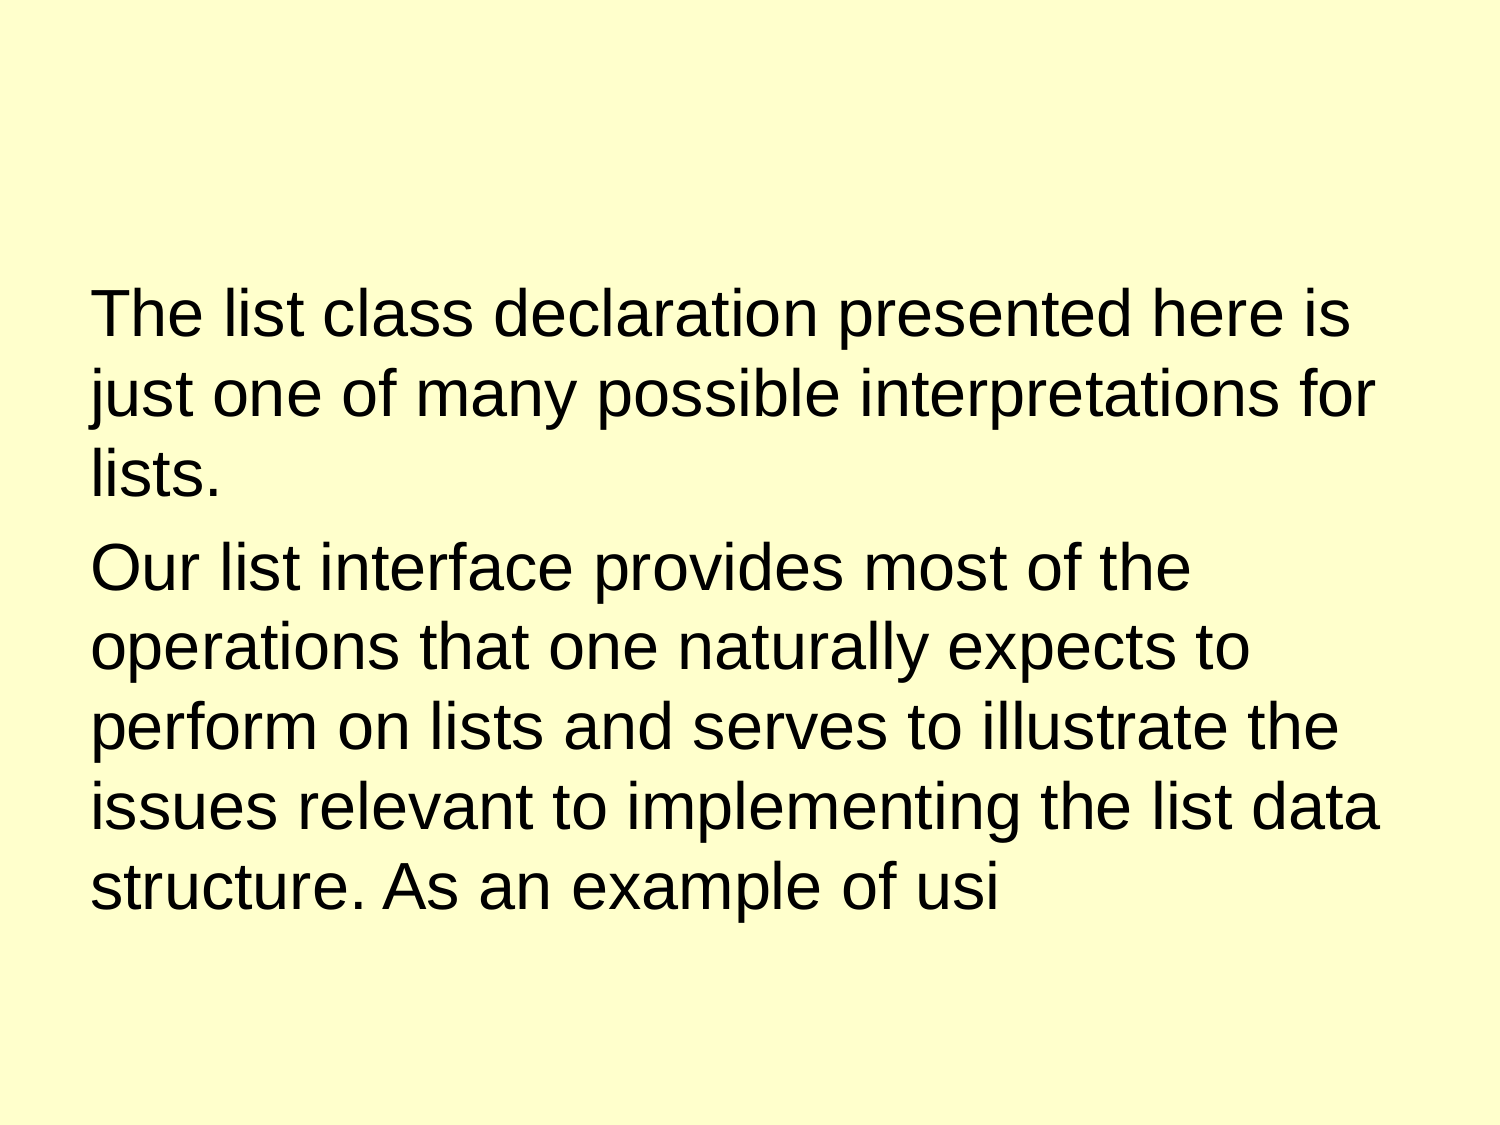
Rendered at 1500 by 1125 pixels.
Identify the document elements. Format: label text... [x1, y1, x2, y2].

list The list class declaration presented here is just one of many possible interpretations for lists. Our list interface provides most of the operations that one naturally expects to perform on lists and serves to illustrate the issues relevant to implementing the list data structure. As an example of usi [75, 262, 1425, 1005]
